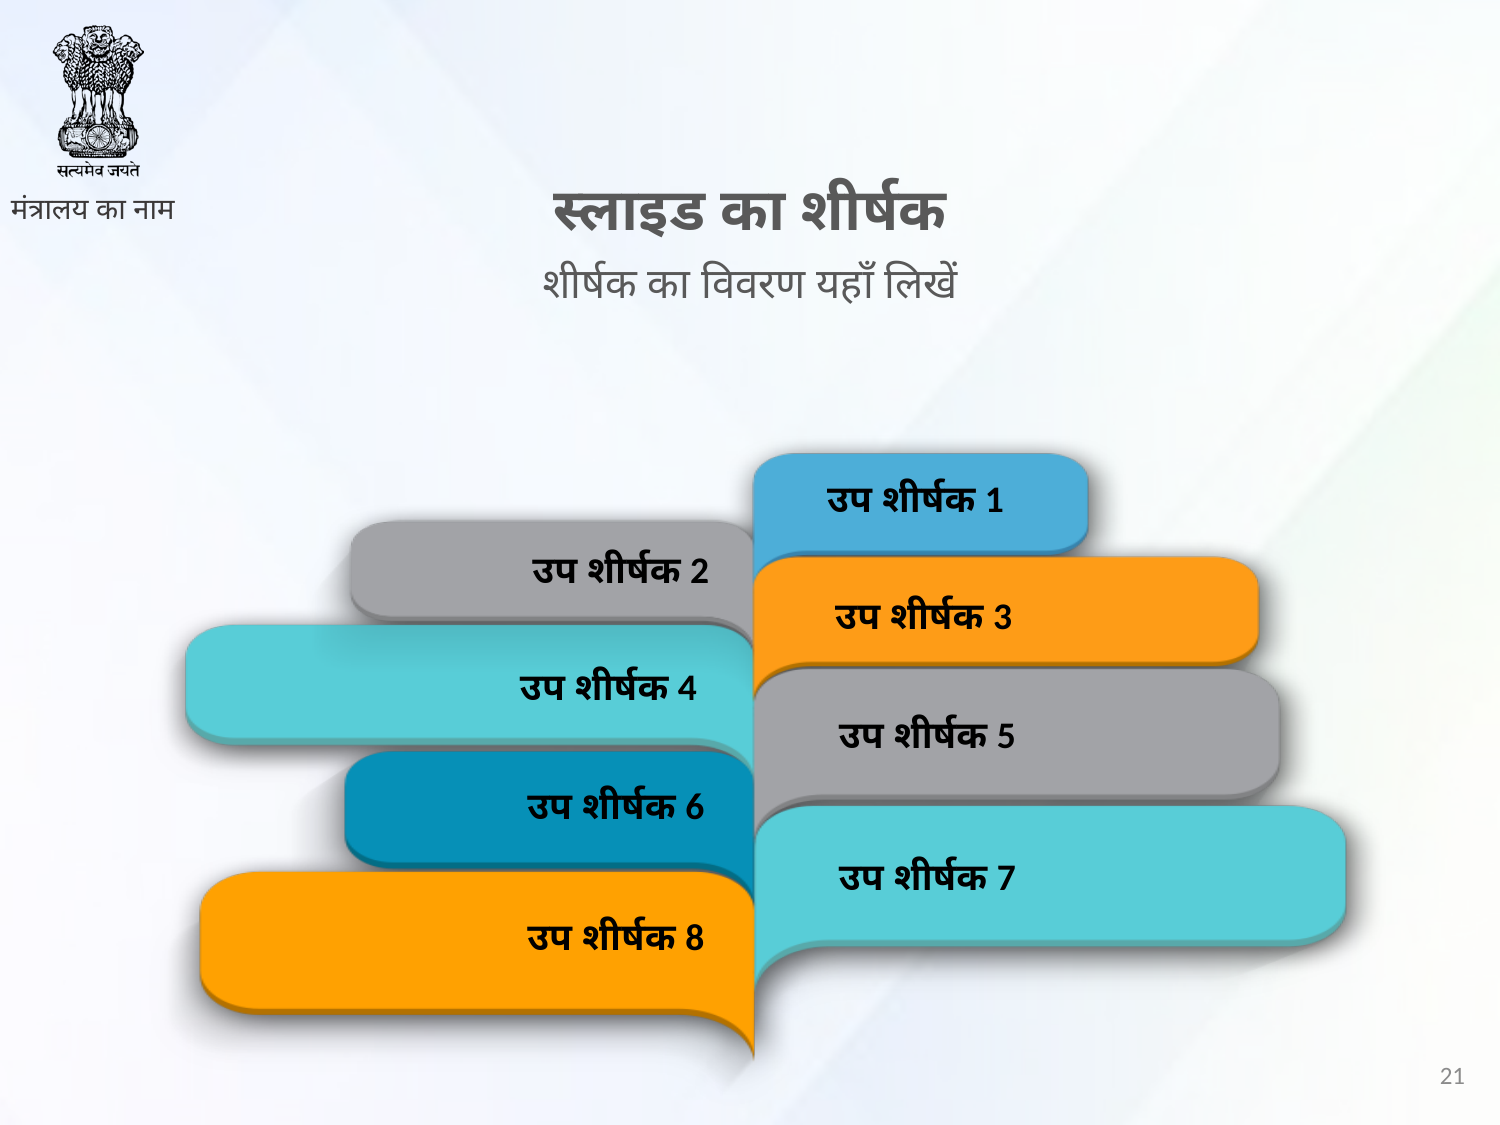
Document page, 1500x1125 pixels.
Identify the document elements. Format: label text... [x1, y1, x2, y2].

picture [80, 397, 1447, 1106]
list स्लाइड का शीर्षक [278, 172, 1222, 244]
slide_number 21 [1447, 1044, 1481, 1105]
list शीर्षक का विवरण यहाँ लिखें [219, 255, 1281, 350]
picture [51, 23, 144, 179]
